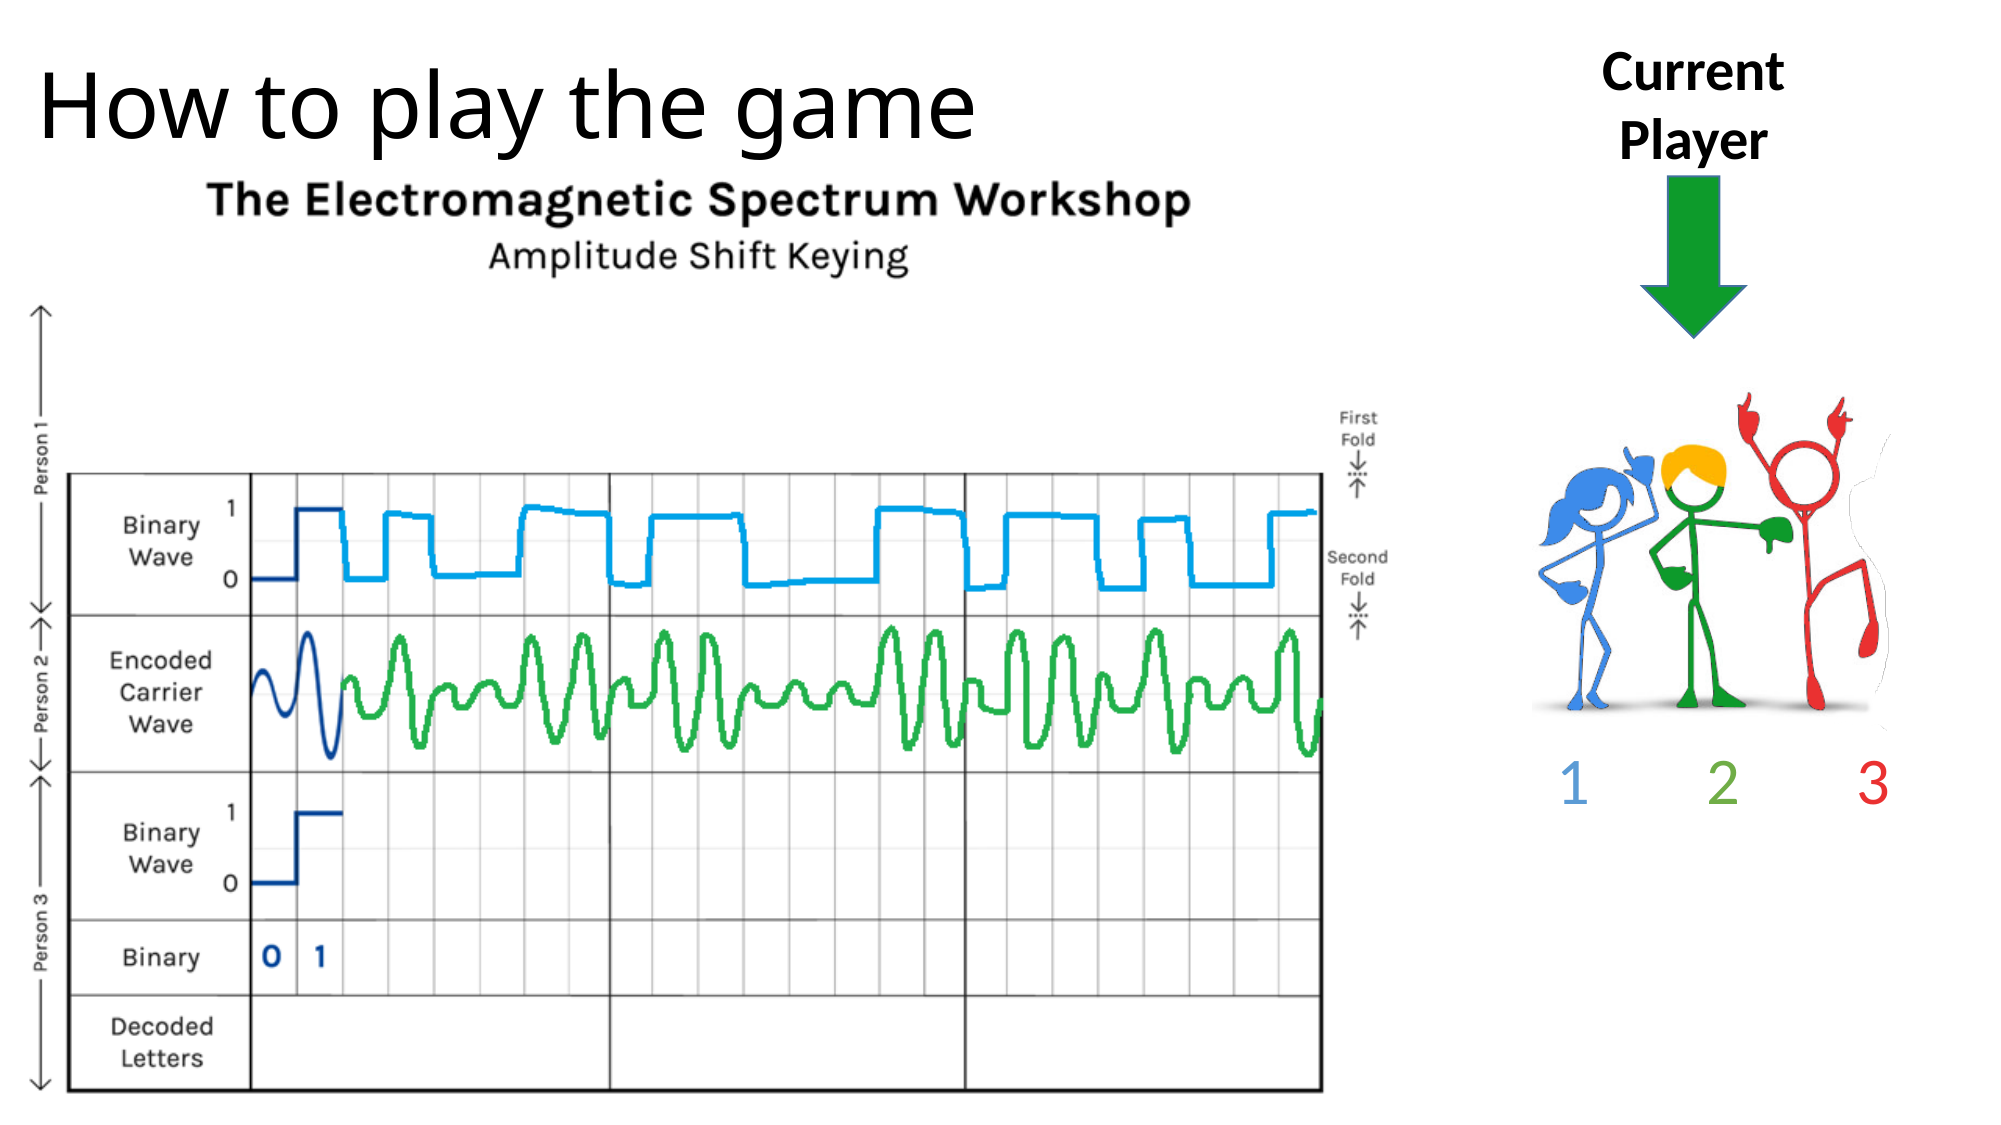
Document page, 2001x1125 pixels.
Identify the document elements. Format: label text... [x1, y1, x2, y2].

picture [0, 137, 1397, 1125]
title How to play the game [21, 0, 1747, 218]
picture [1532, 387, 1891, 731]
text_box Current Player [1587, 24, 1801, 179]
text_box [1639, 179, 1748, 340]
text_box 1 2 3 [1542, 730, 1952, 826]
